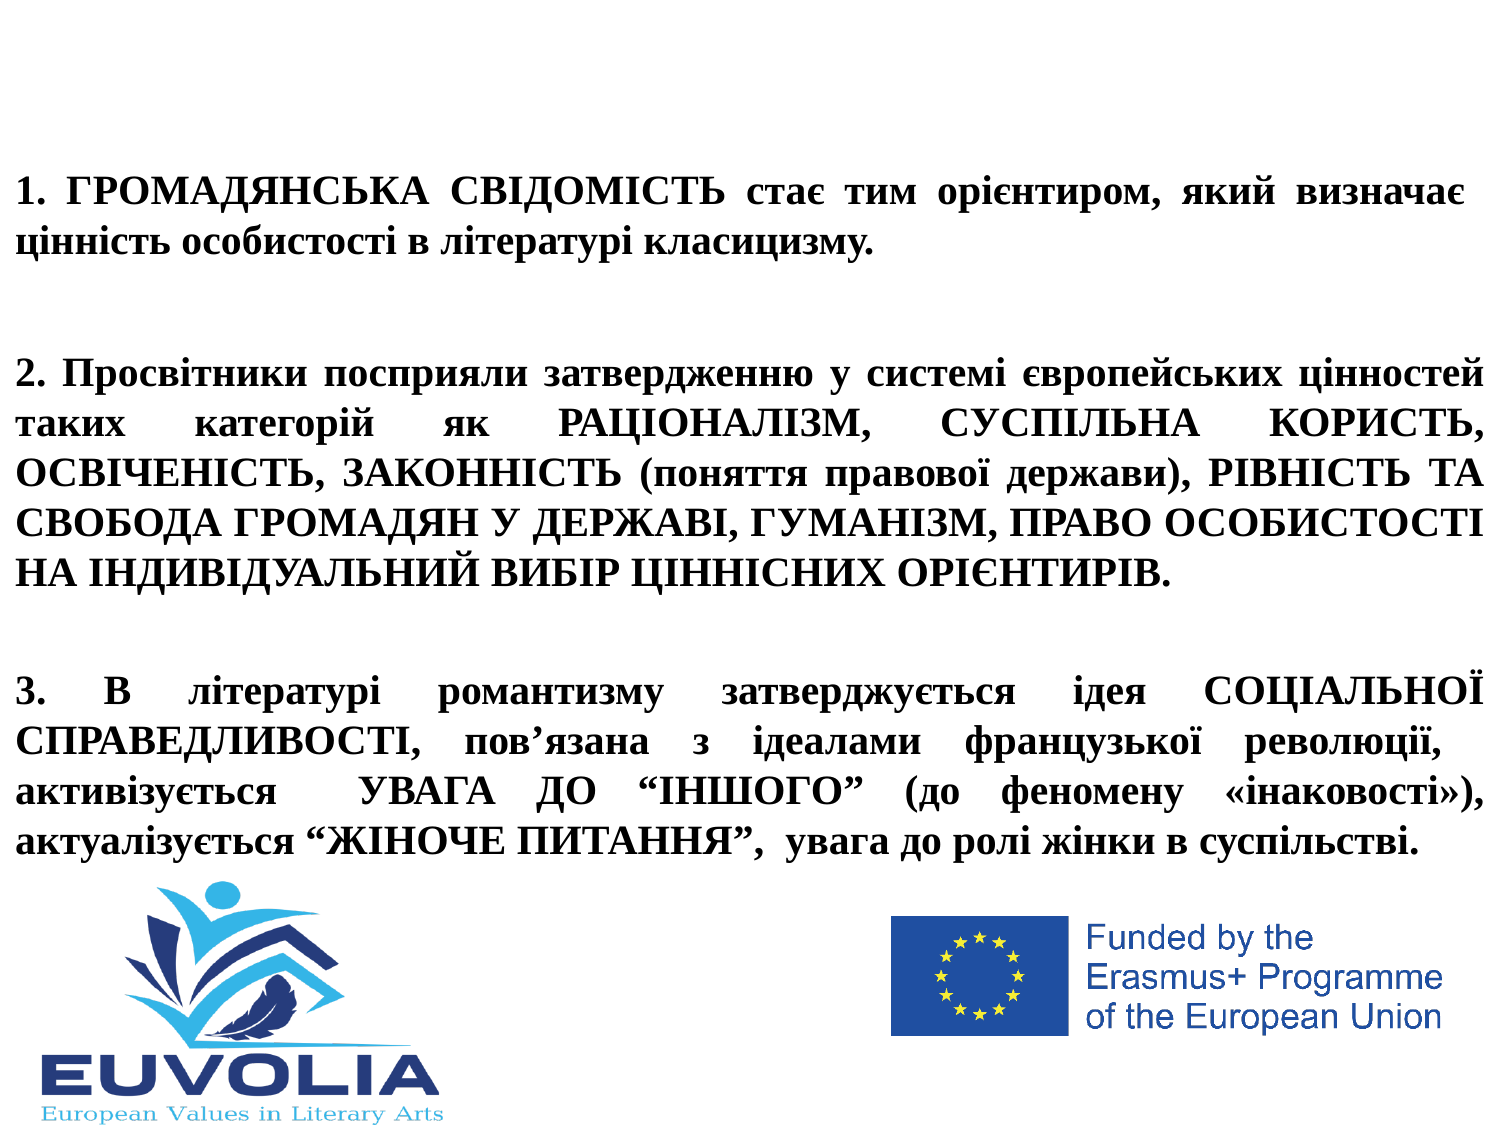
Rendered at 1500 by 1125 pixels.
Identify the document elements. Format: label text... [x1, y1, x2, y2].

text_box 3. В літературі романтизму затверджується ідея СОЦІАЛЬНОЇ СПРАВЕДЛИВОСТІ, пов’язана з ідеалами французької революції, активізується УВАГА ДО “ІНШОГО” (до феномену «інаковості»), актуалізується “ЖІНОЧЕ ПИТАННЯ”, увага до ролі жінки в суспільстві. [0, 655, 1500, 871]
picture [41, 881, 444, 1125]
picture [891, 916, 1442, 1037]
text_box 2. Просвітники посприяли затвердженню у системі європейських цінностей таких категорій як РАЦІОНАЛІЗМ, СУСПІЛЬНА КОРИСТЬ, ОСВІЧЕНІСТЬ, ЗАКОННІСТЬ (поняття правової держави), РІВНІСТЬ ТА СВОБОДА ГРОМАДЯН У ДЕРЖАВІ, ГУМАНІЗМ, ПРАВО ОСОБИСТОСТІ НА ІНДИВІДУАЛЬНИЙ ВИБІР ЦІННІСНИХ ОРІЄНТИРІВ. [0, 0, 1500, 655]
